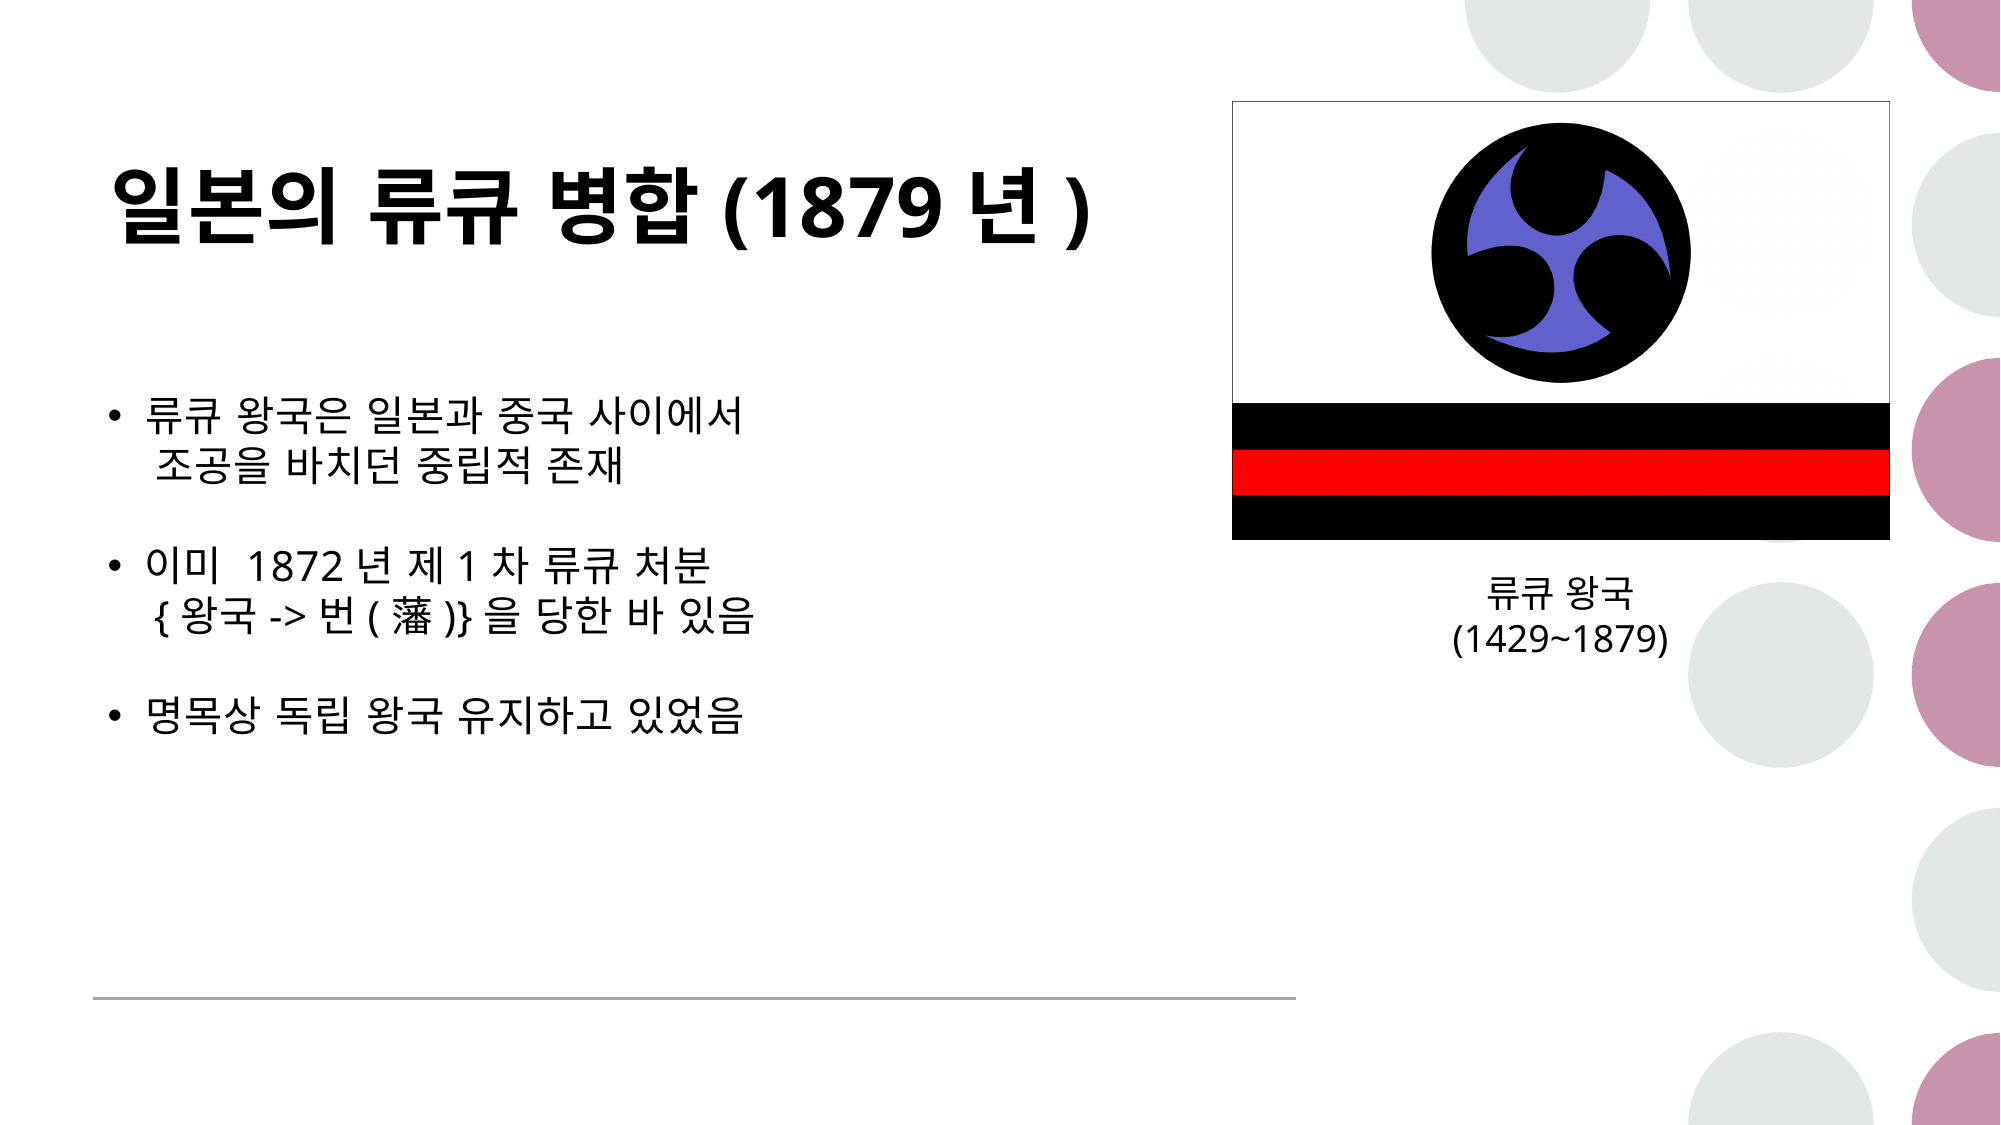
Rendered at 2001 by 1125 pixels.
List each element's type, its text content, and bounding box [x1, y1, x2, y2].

text_box 류큐 왕국 (1429~1879) [1437, 562, 1684, 668]
list 류큐 왕국은 일본과 중국 사이에서 조공을 바치던 중립적 존재 이미 1872년 제1차 류큐 처분 {왕국->번(藩)}을 당한 바 있음 명목상 독립 왕국 유지하고 있었음 [92, 238, 1093, 892]
picture [1231, 101, 1890, 540]
title 일본의 류큐 병합(1879년) [92, 126, 1231, 335]
